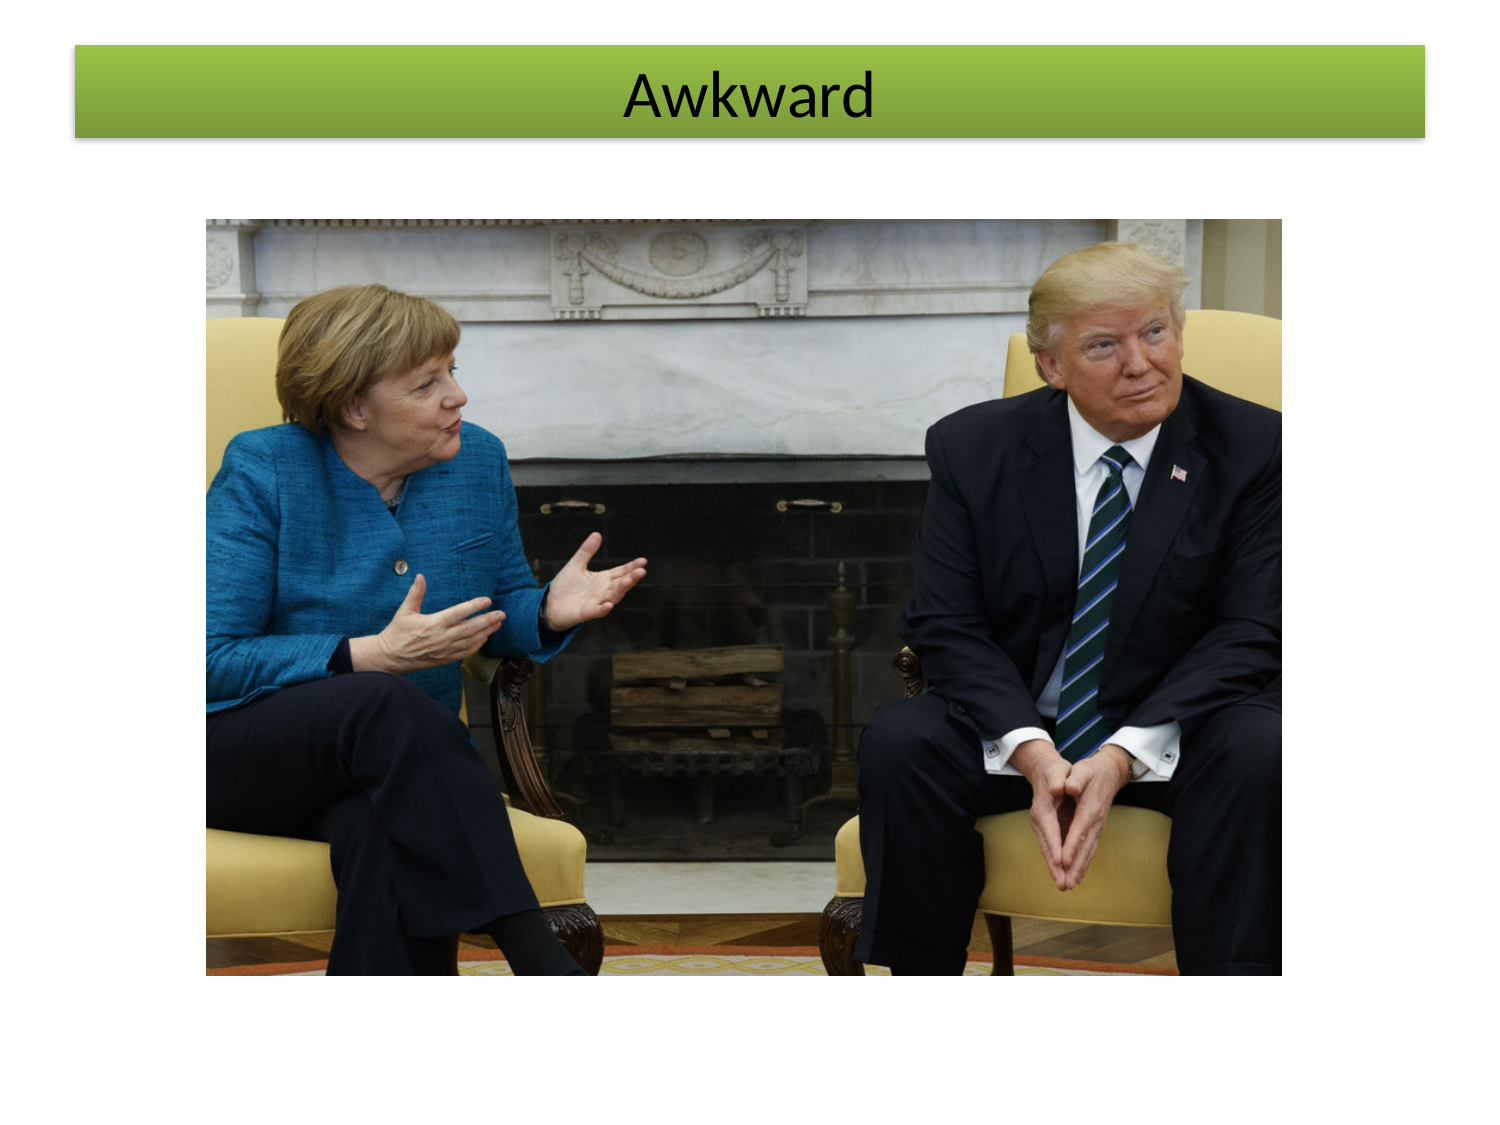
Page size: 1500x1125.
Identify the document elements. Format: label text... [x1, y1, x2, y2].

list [206, 219, 1282, 977]
title Awkward [75, 45, 1425, 138]
